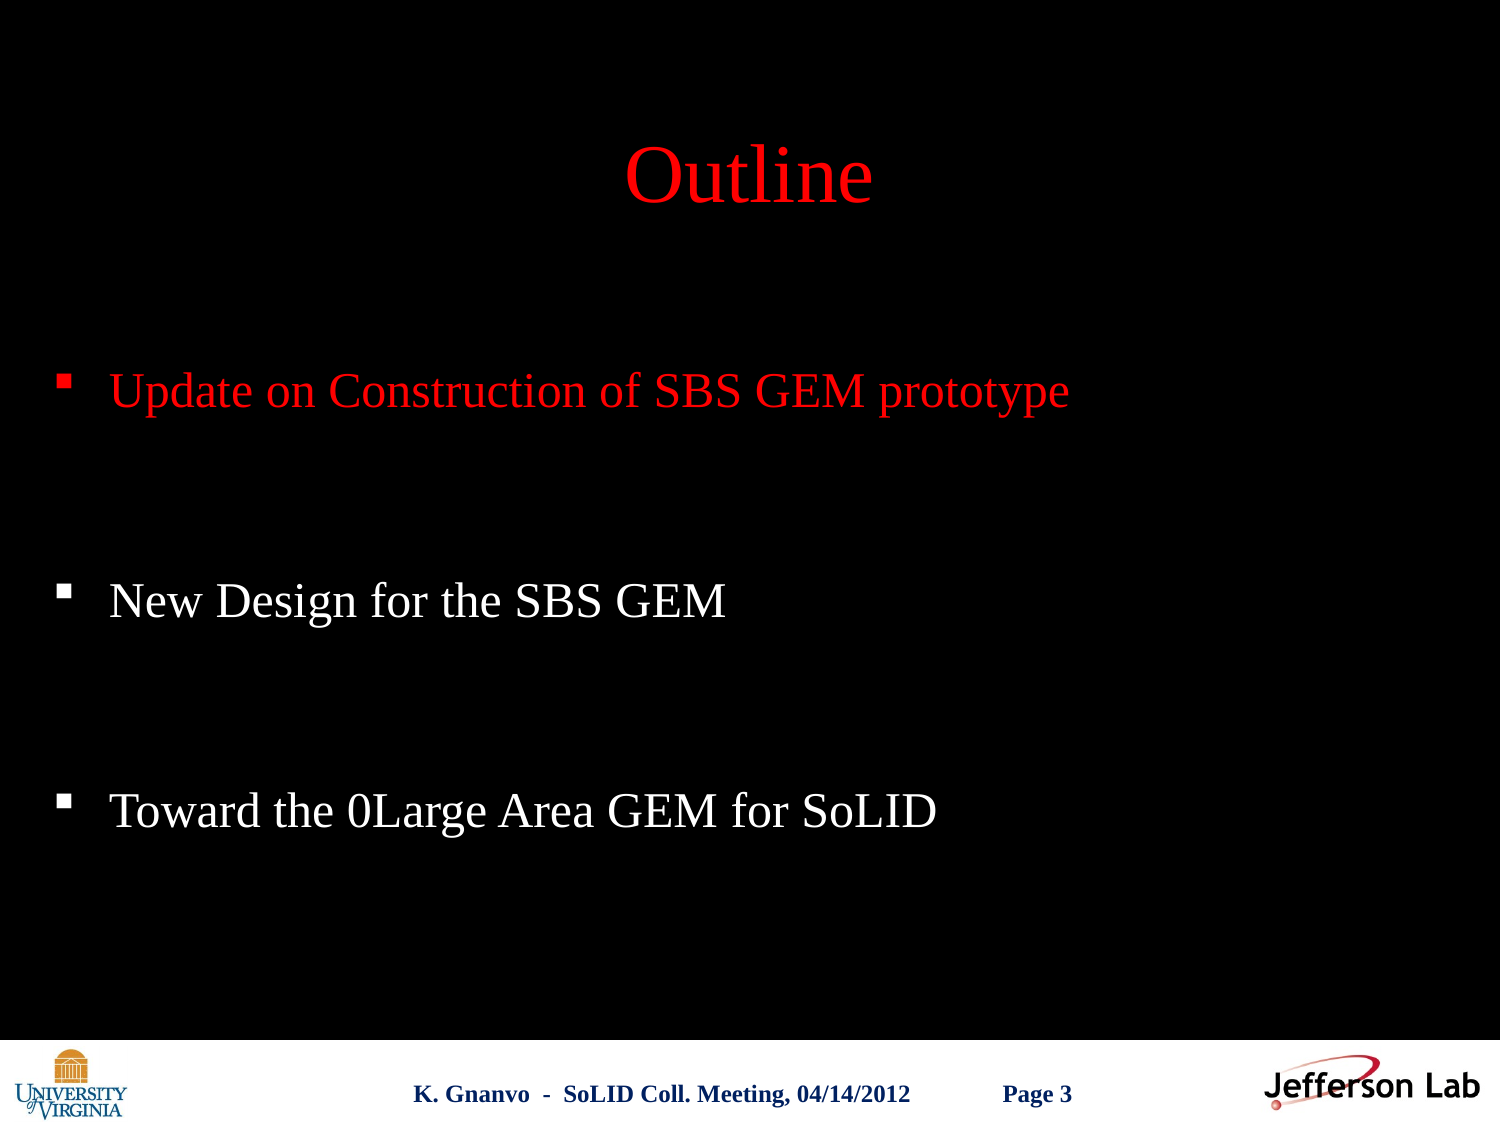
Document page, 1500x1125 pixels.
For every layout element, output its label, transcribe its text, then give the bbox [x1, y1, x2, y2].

footer K. Gnanvo - SoLID Coll. Meeting, 04/14/2012 [375, 1062, 950, 1123]
picture [14, 1046, 128, 1122]
slide_number 3 [950, 1062, 1088, 1123]
picture [1250, 1046, 1490, 1122]
title Outline [0, 75, 1500, 263]
list Update on Construction of SBS GEM prototype New Design for the SBS GEM Toward the 0Large Area GEM for SoLID [37, 350, 1450, 950]
